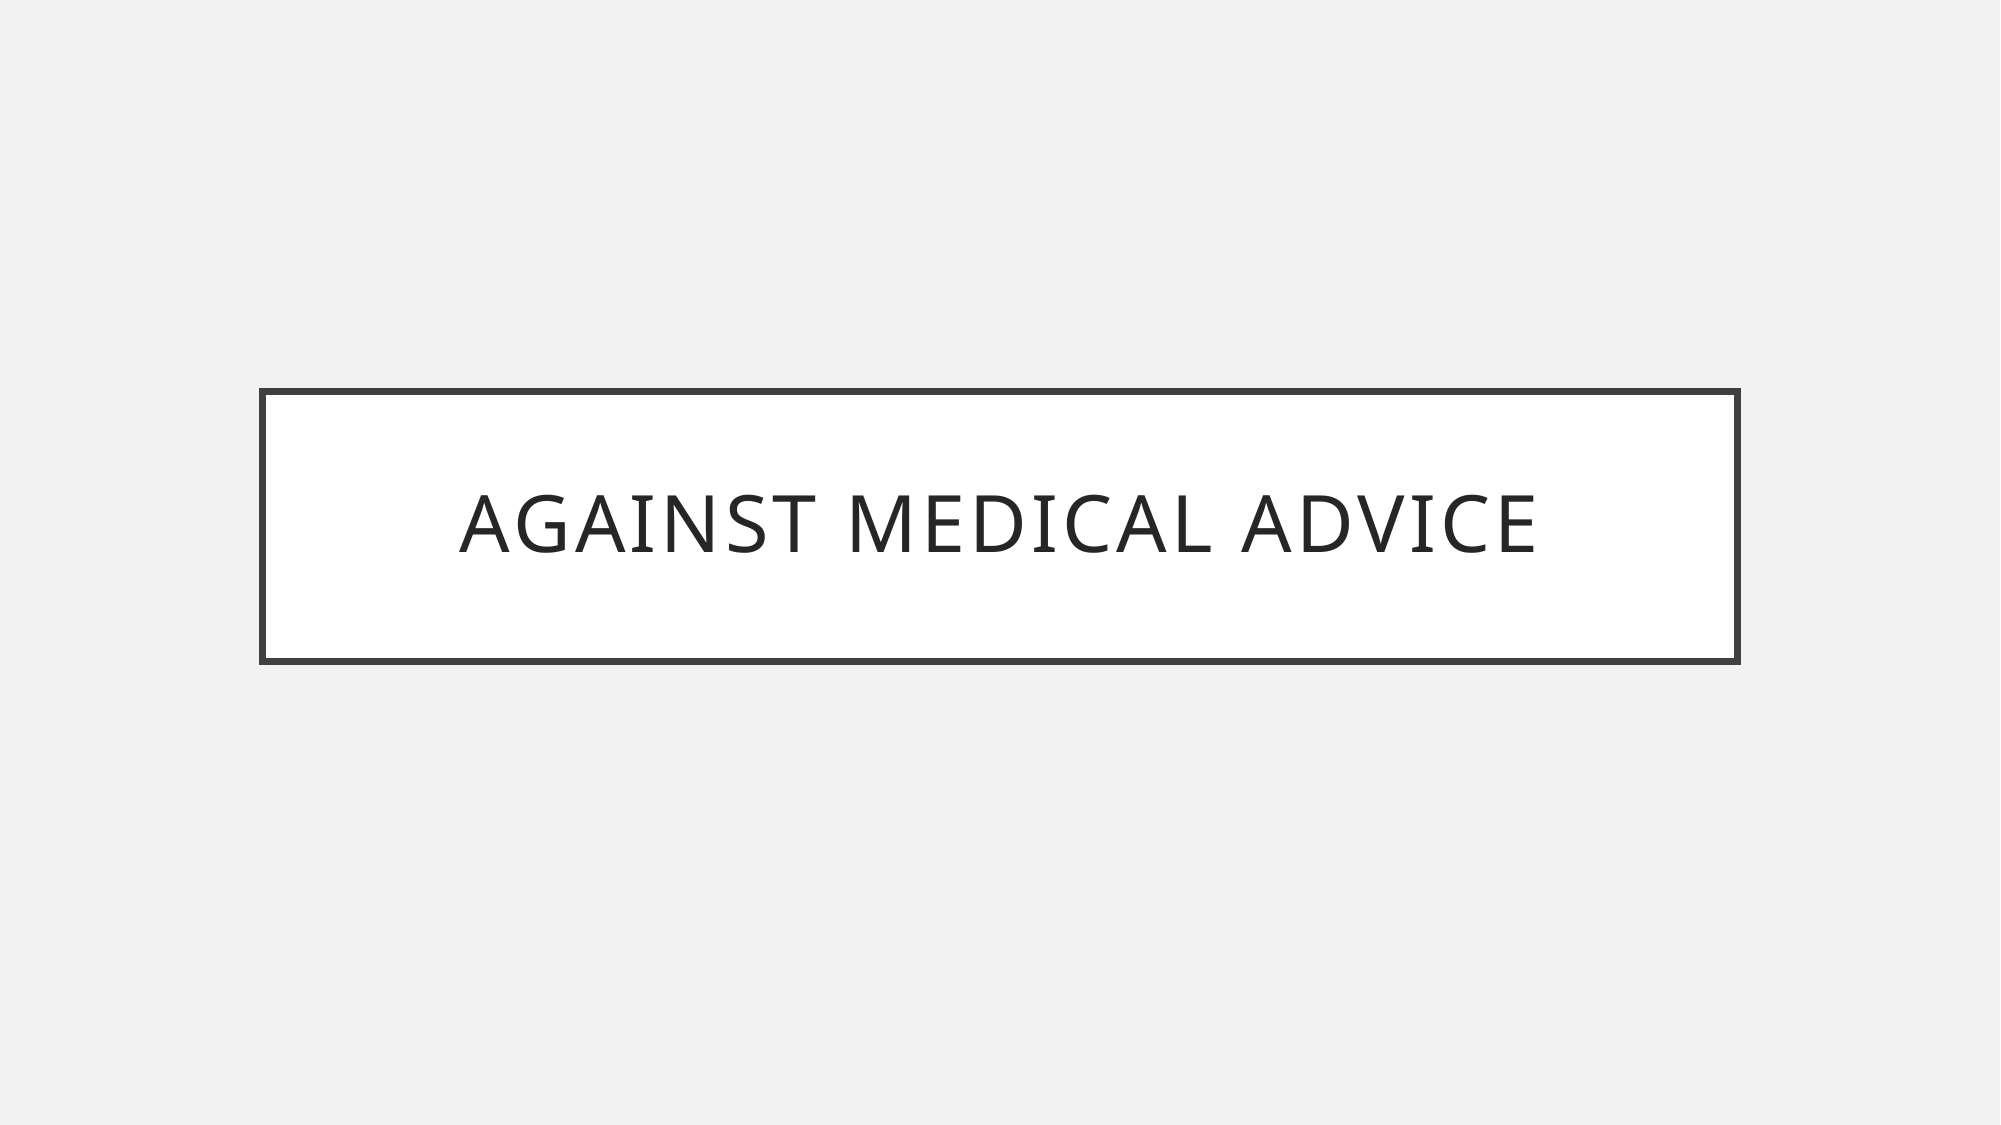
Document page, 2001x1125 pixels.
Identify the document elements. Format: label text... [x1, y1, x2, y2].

title Against Medical Advice [259, 388, 1741, 665]
